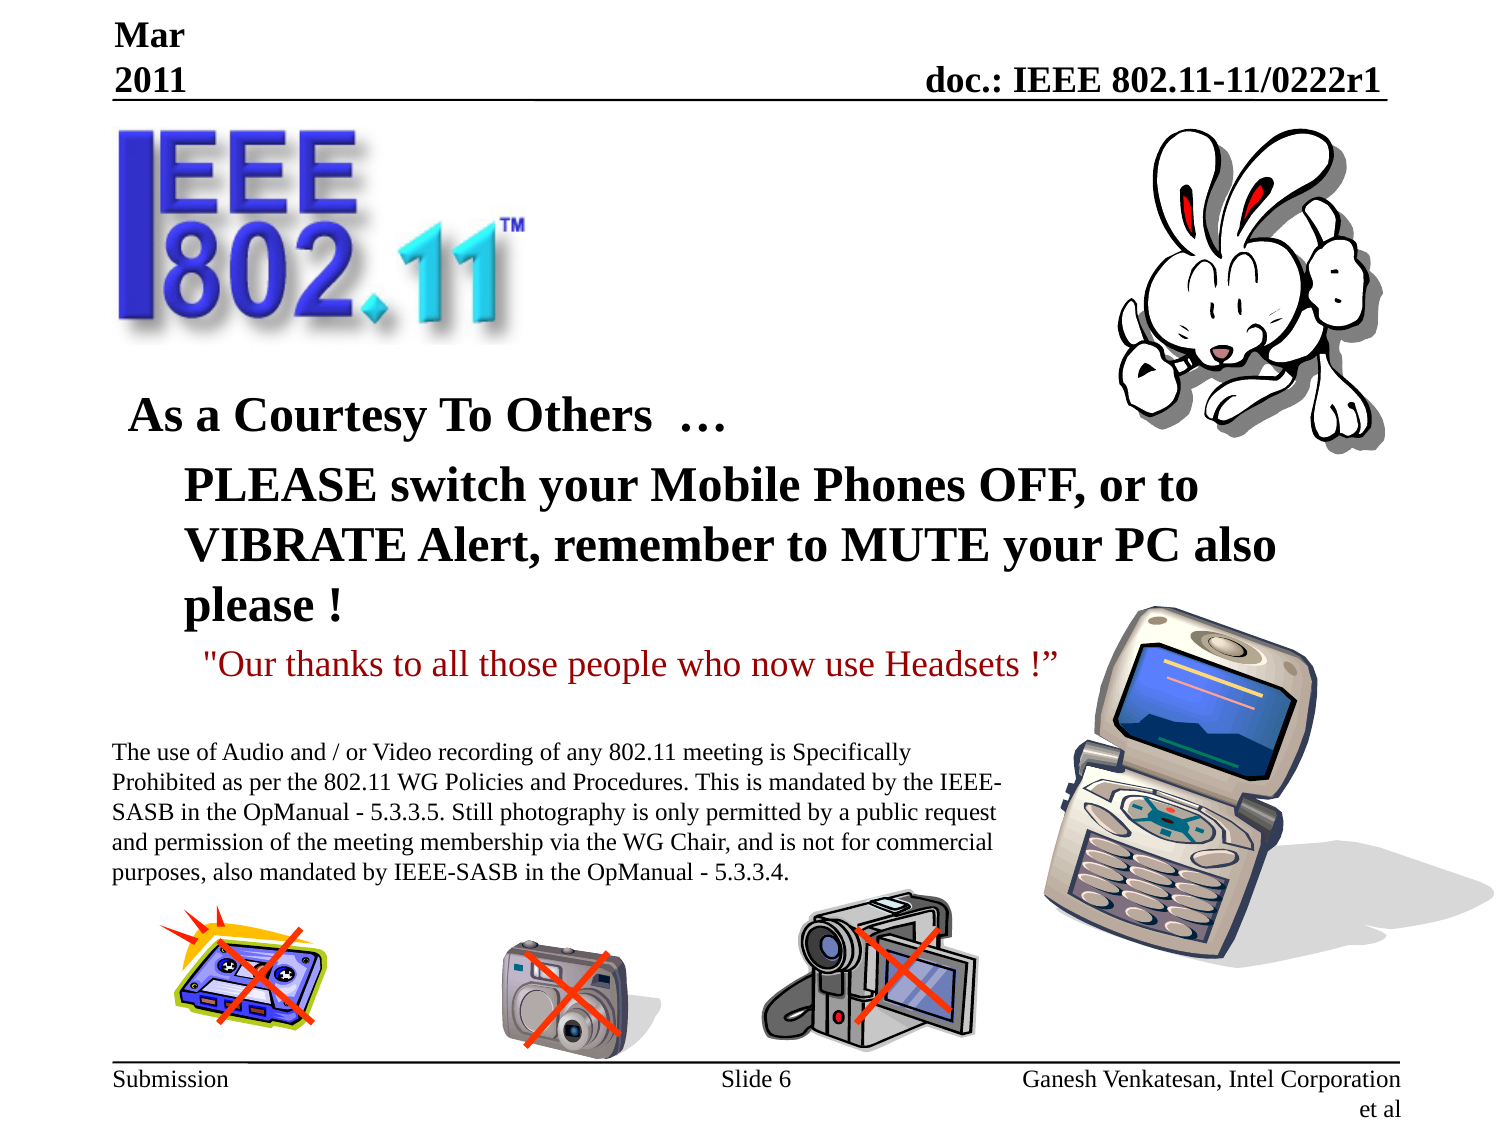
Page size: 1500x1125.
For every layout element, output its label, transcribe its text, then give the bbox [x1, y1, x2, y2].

list As a Courtesy To Others … PLEASE switch your Mobile Phones OFF, or to VIBRATE Alert, remember to MUTE your PC also please ! "Our thanks to all those people who now use Headsets !” [112, 373, 1388, 729]
picture [1063, 656, 1500, 987]
slide_number Slide 6 [712, 1061, 800, 1093]
picture [761, 888, 980, 1053]
footer Ganesh Venkatesan, Intel Corporation et al [1016, 1061, 1402, 1093]
text_box The use of Audio and / or Video recording of any 802.11 meeting is Specifically Prohibited as per the 802.11 WG Policies and Procedures. This is mandated by the IEEE-SASB in the OpManual - 5.3.3.5. Still photography is only permitted by a public request and permission of the meeting membership via the WG Chair, and is not for commercial purposes, also mandated by IEEE-SASB in the OpManual - 5.3.3.4. [97, 728, 1034, 893]
picture [1115, 124, 1377, 445]
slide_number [114, 54, 259, 100]
picture [501, 940, 662, 1060]
picture [88, 101, 535, 363]
picture [159, 904, 328, 1031]
